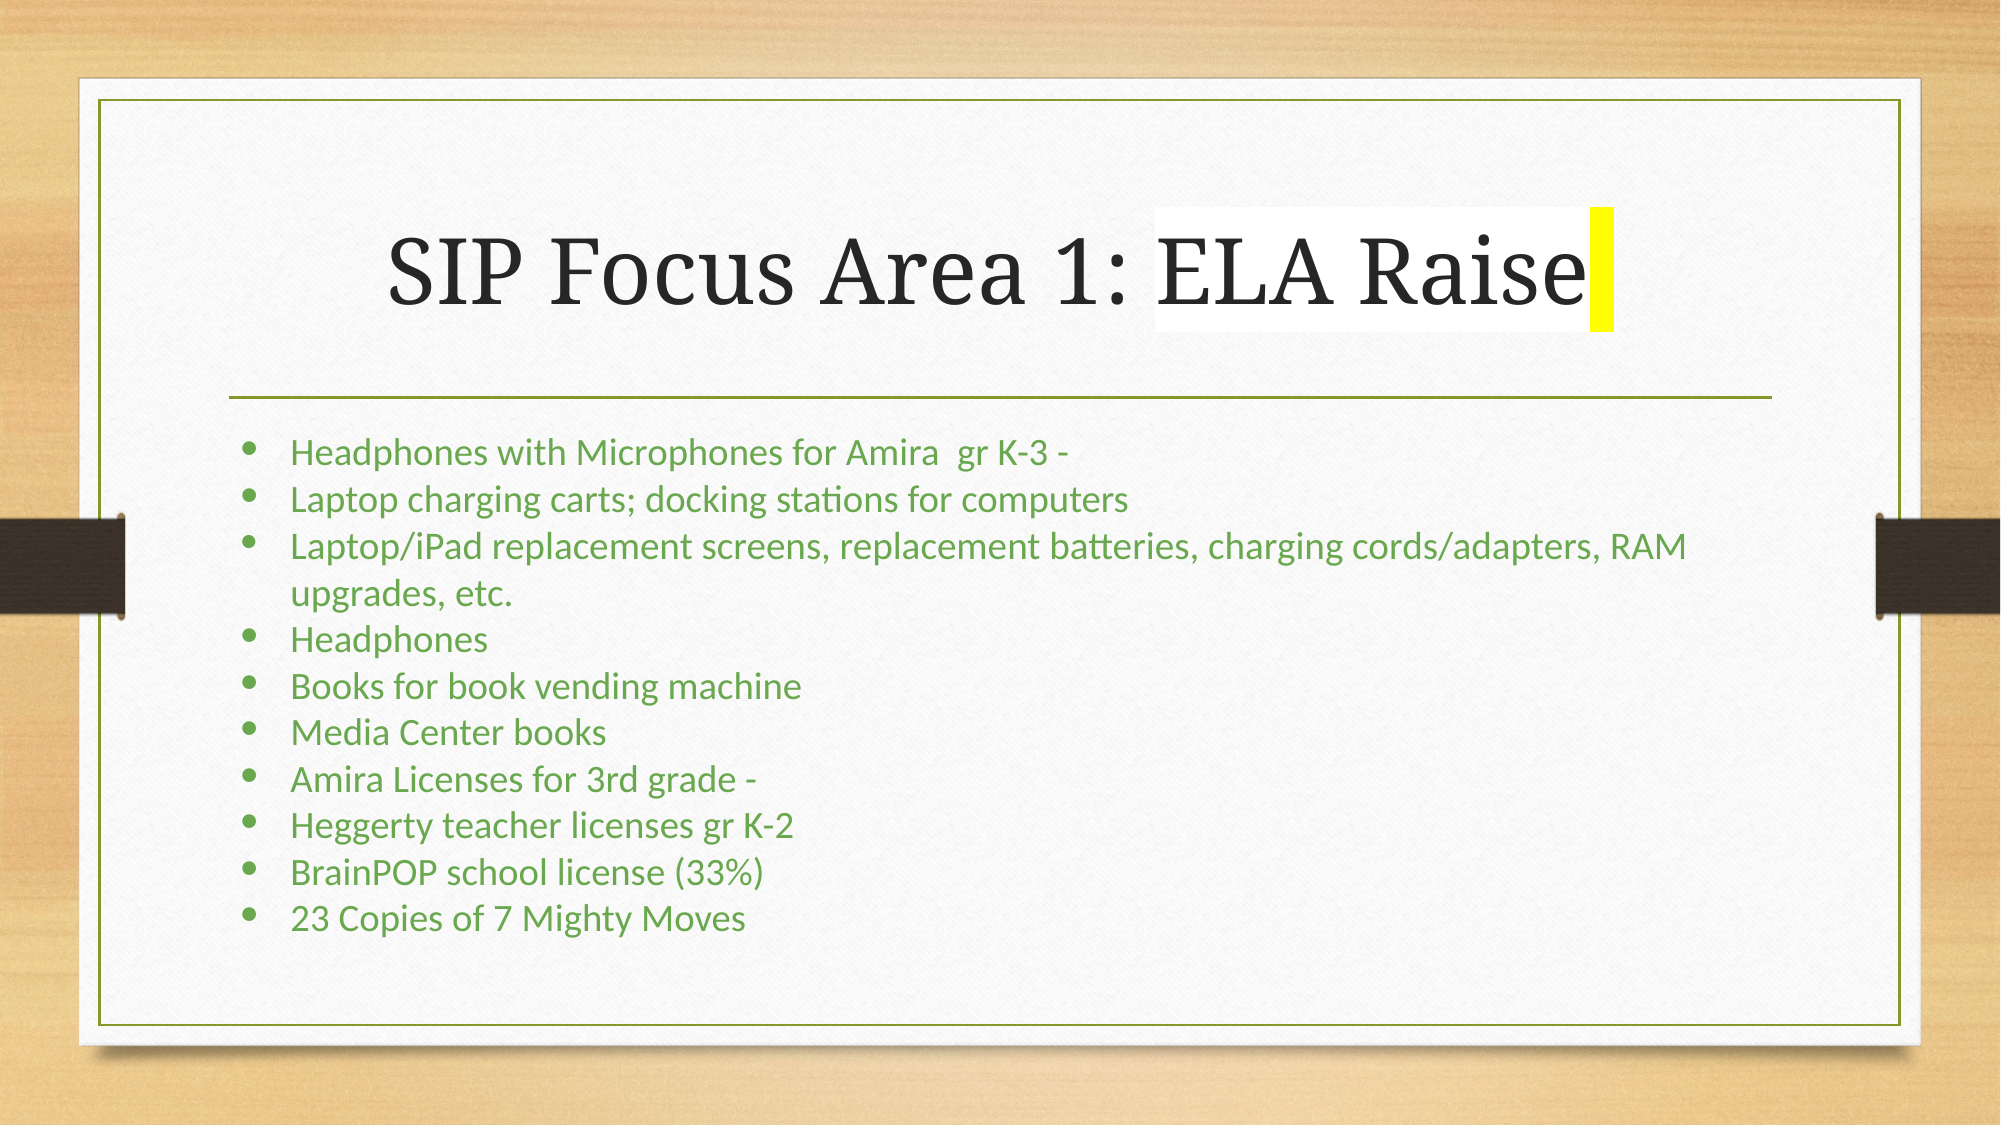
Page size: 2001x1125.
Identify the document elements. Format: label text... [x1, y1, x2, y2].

title SIP Focus Area 1: ELA Raise [212, 161, 1788, 375]
picture [0, 0, 2001, 1125]
list Headphones with Microphones for Amira gr K-3 - Laptop charging carts; docking stations for computers Laptop/iPad replacement screens, replacement batteries, charging cords/adapters, RAM upgrades, etc. Headphones Books for book vending machine Media Center books Amira Licenses for 3rd grade - Heggerty teacher licenses gr K-2 BrainPOP school license (33%) 23 Copies of 7 Mighty Moves [212, 419, 1788, 964]
